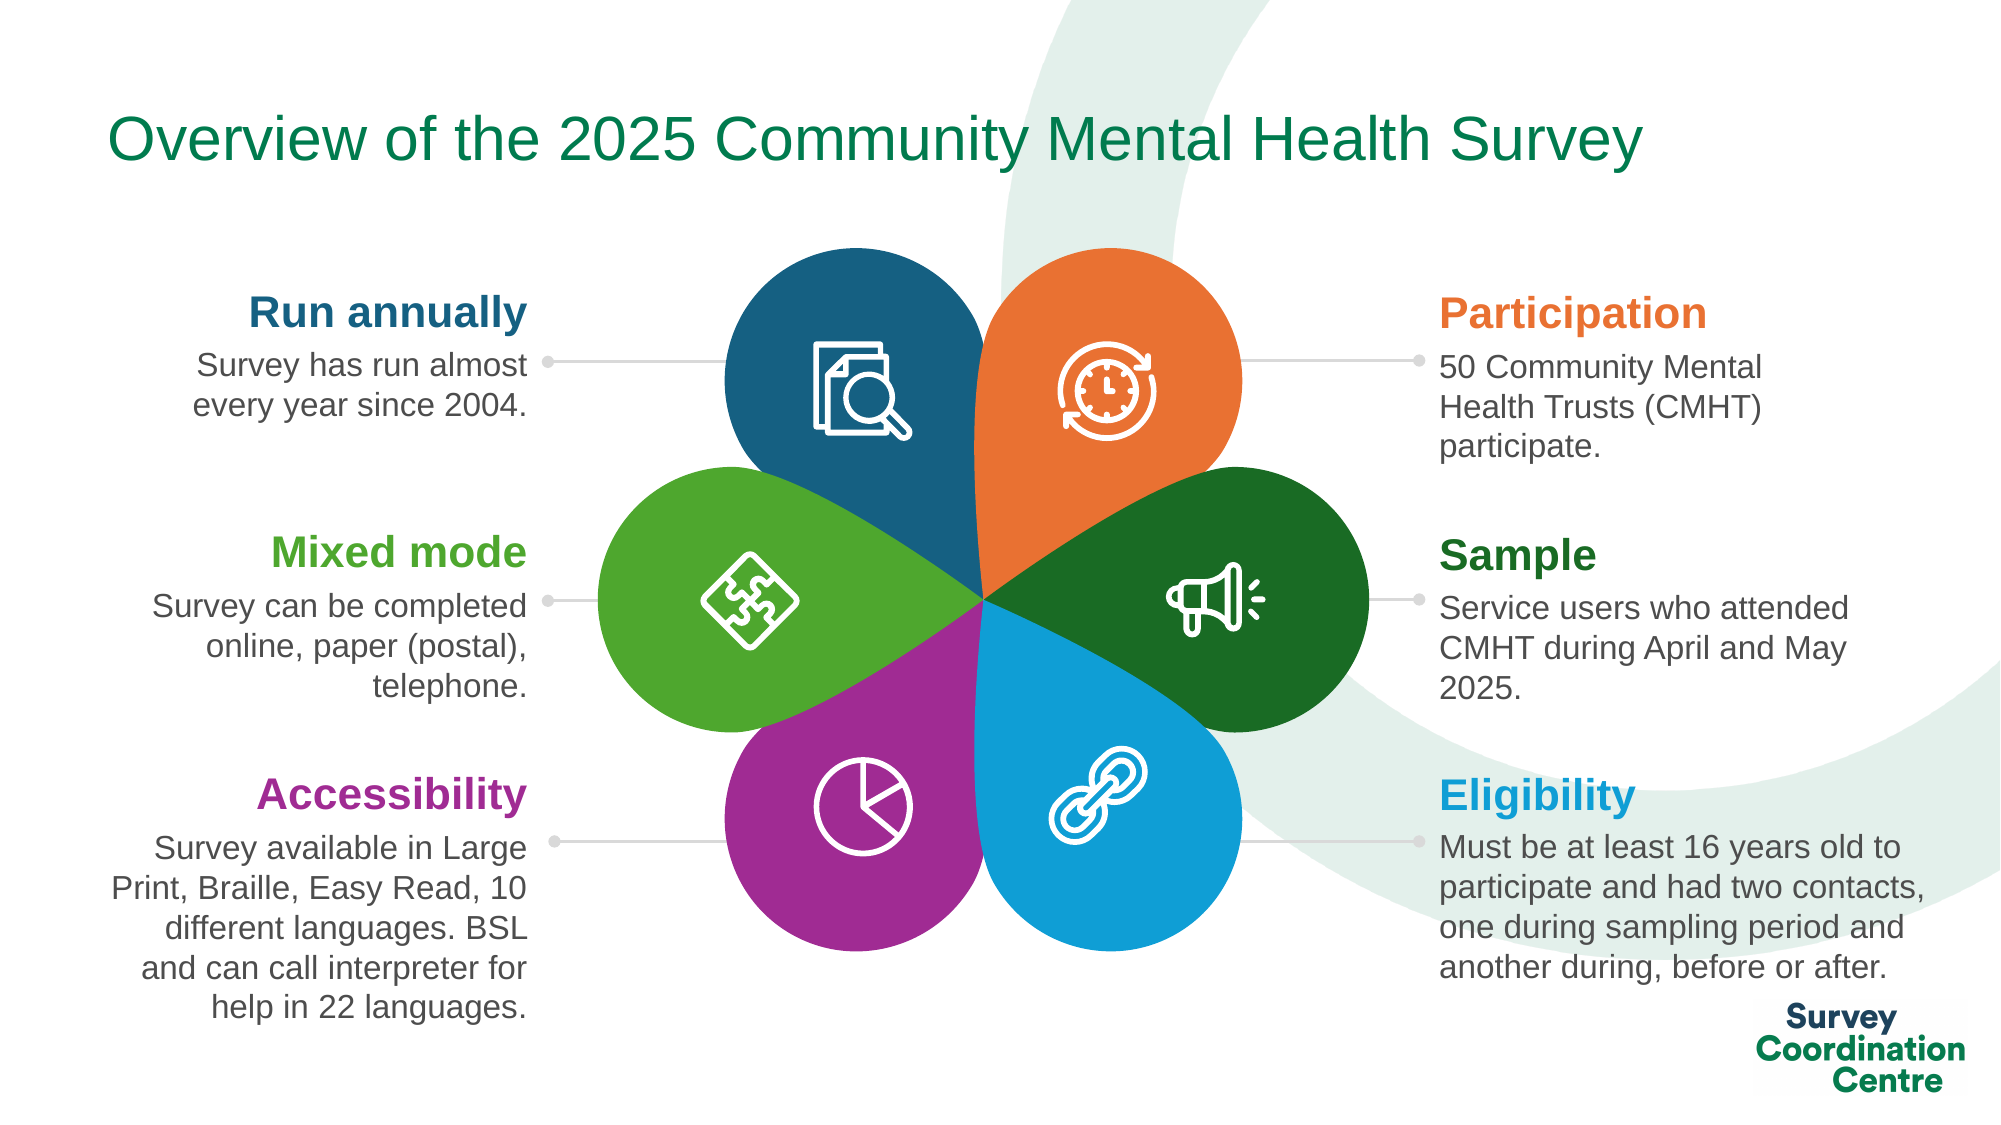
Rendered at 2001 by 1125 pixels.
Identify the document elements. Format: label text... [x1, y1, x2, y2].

text_box Survey can be completed online, paper (postal), telephone. [83, 563, 548, 697]
text_box Accessibility [83, 745, 548, 805]
picture [1001, 0, 2001, 960]
text_box Service users who attended CMHT during April and May 2025. [1419, 565, 1884, 699]
text_box Mixed mode [83, 503, 548, 563]
text_box Participation [1419, 264, 1884, 324]
text_box Eligibility [1419, 745, 1884, 805]
text_box Run annually [83, 263, 548, 322]
text_box Sample [1419, 506, 1884, 565]
text_box Survey has run almost every year since 2004. [83, 322, 548, 456]
picture [1753, 999, 1968, 1096]
text_box 50 Community Mental Health Trusts (CMHT) participate. [1419, 324, 1884, 458]
text_box Must be at least 16 years old to participate and had two contacts, one during sampling period and another during, before or after. [1419, 805, 1950, 938]
title Overview of the 2025 Community Mental Health Survey [92, 102, 1923, 179]
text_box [612, 213, 1355, 986]
text_box Survey available in Large Print, Braille, Easy Read, 10 different languages. BSL and can call interpreter for help in 22 languages. [83, 805, 548, 939]
